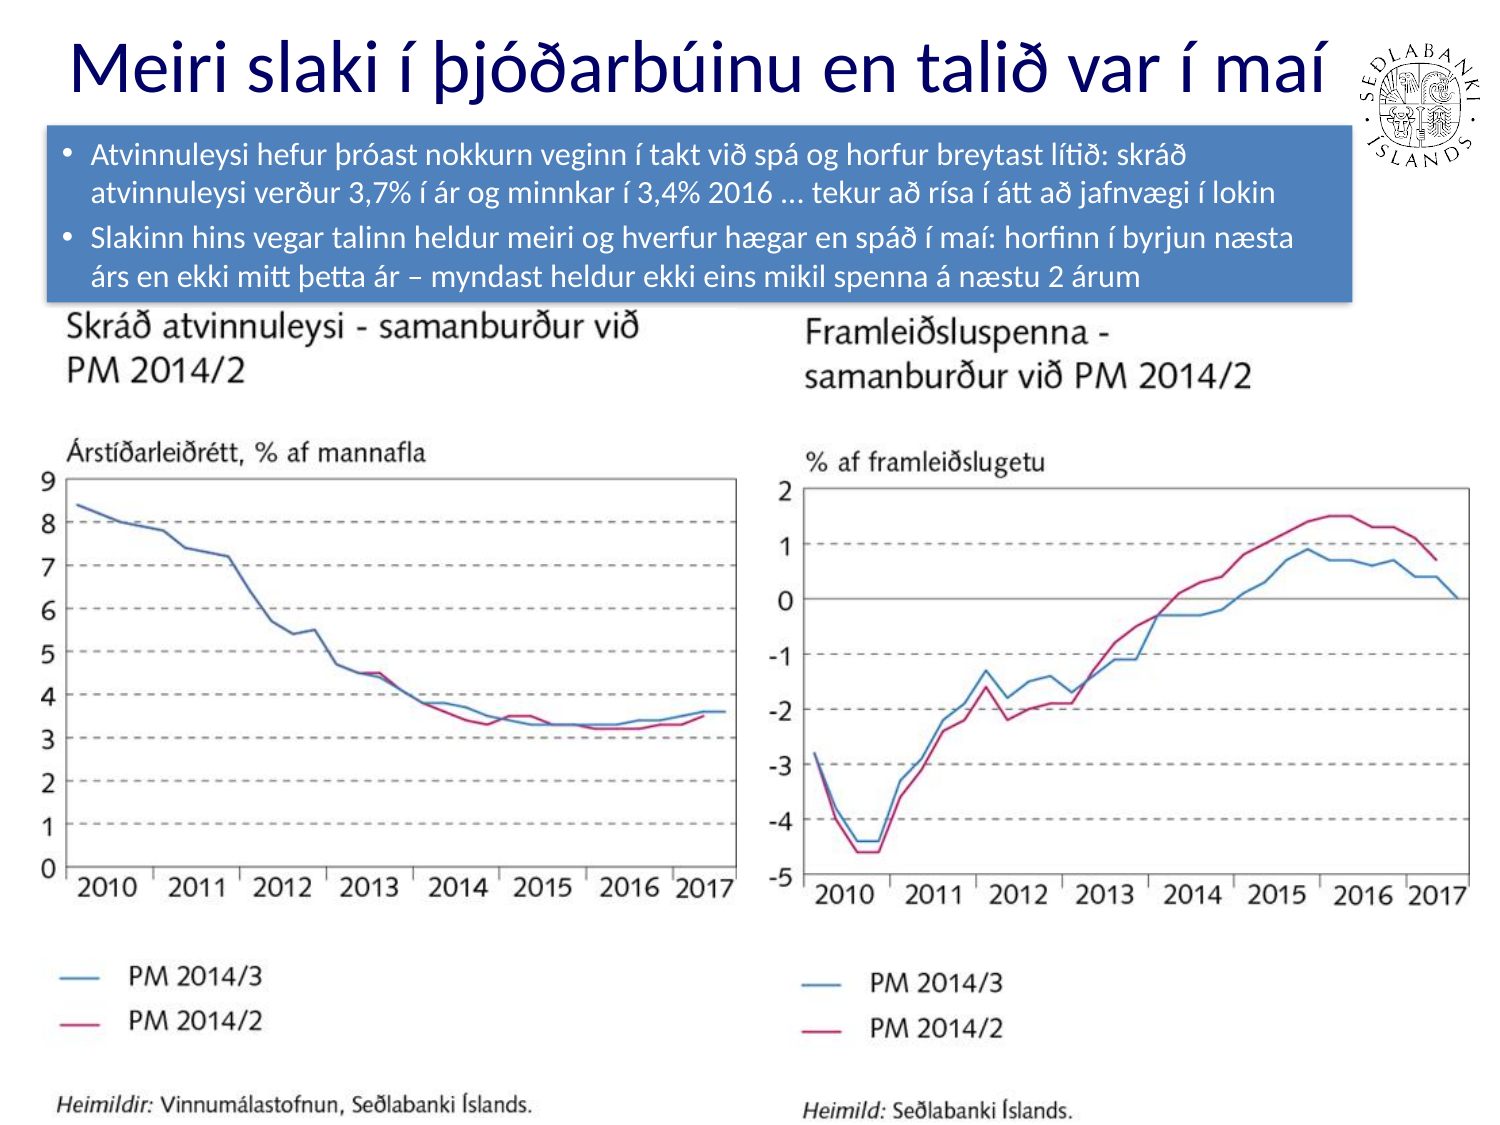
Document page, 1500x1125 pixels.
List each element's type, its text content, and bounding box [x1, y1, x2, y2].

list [40, 308, 737, 1118]
picture [1357, 42, 1482, 173]
title Meiri slaki í þjóðarbúinu en talið var í maí [52, 10, 1353, 124]
text_box Atvinnuleysi hefur þróast nokkurn veginn í takt við spá og horfur breytast lítið: skráð atvinnuleysi verður 3,7% í ár og minnkar í 3,4% 2016 ... tekur að rísa í átt að jafnvægi í lokin Slakinn hins vegar talinn heldur meiri og hverfur hægar en spáð í maí: horfinn í byrjun næsta árs en ekki mitt þetta ár – myndast heldur ekki eins mikil spenna á næstu 2 árum [46, 125, 1353, 303]
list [767, 314, 1470, 1124]
